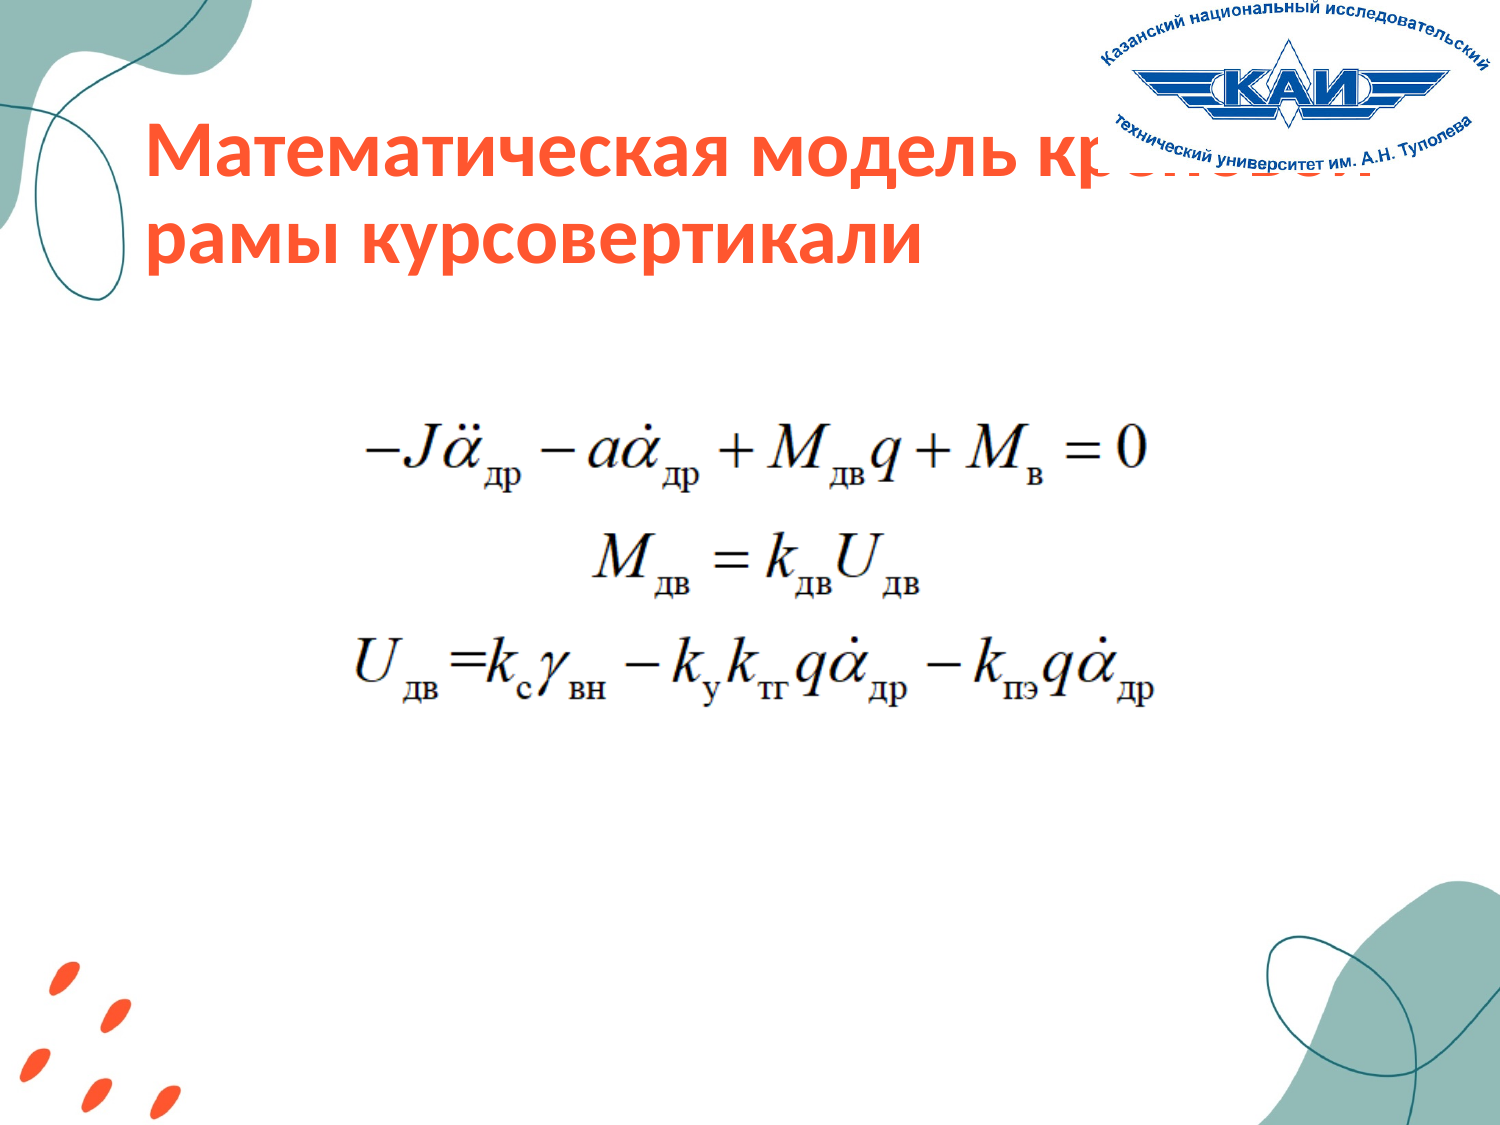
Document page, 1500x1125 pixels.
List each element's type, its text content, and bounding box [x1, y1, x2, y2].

title Математическая модель креновой рамы курсовертикали [129, 97, 1424, 291]
picture [0, 0, 1500, 1125]
